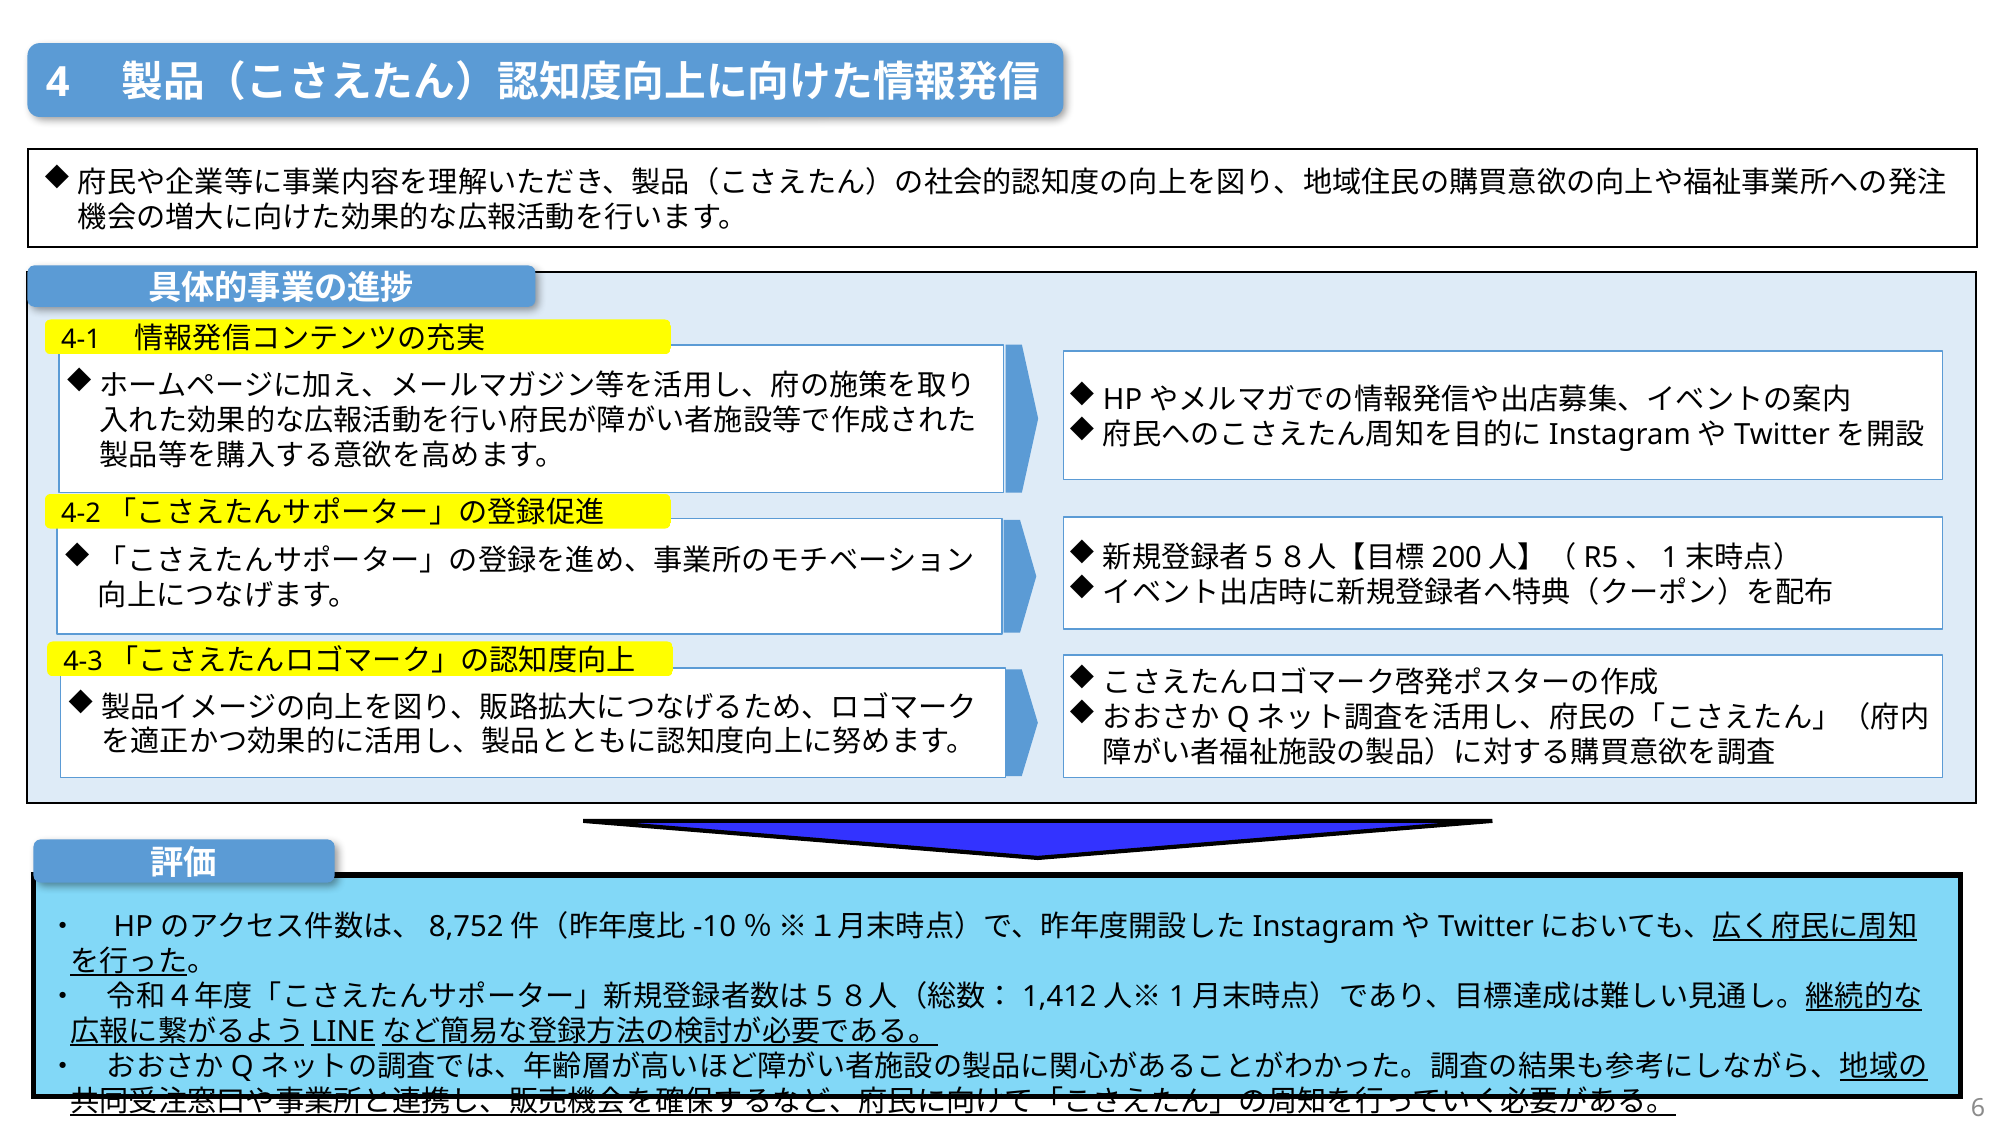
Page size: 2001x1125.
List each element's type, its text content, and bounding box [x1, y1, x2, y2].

text_box 新規登録者５８人【目標200人】（R5、1末時点） イベント出店時に新規登録者へ特典（クーポン）を配布 [1063, 516, 1943, 630]
text_box 製品イメージの向上を図り、販路拡大につなげるため、ロゴマークを適正かつ効果的に活用し、製品とともに認知度向上に努めます。 [60, 668, 1004, 778]
text_box [583, 819, 1493, 859]
text_box 4 製品（こさえたん）認知度向上に向けた情報発信 [26, 42, 1065, 119]
slide_number 6 [1650, 1078, 2000, 1125]
text_box ホームページに加え、メールマガジン等を活用し、府の施策を取り入れた効果的な広報活動を行い府民が障がい者施設等で作成された製品等を購入する意欲を高めます。 [58, 345, 1004, 493]
text_box 4-2「こさえたんサポーター」の登録促進 [44, 493, 671, 529]
text_box ・ HPのアクセス件数は、8,752件（昨年度比-10％ ※１月末時点）で、昨年度開設したInstagramやTwitterにおいても、広く府民に周知を行った。 ・ 令和４年度「こさえたんサポーター」新規登録者数は5８人（総数：1,412人※1月末時点）であり、目標達成は難しい見通し。継続的な広報に繋がるようLINEなど簡易な登録方法の検討が必要である。 ・ おおさかQネットの調査では、年齢層が高いほど障がい者施設の製品に関心があることがわかった。調査の結果も参考にしながら、地域の共同受注窓口や事業所と連携し、販売機会を確保するなど、府民に向けて「こさえたん」の周知を行っていく必要がある。 [33, 874, 1962, 1097]
text_box HPやメルマガでの情報発信や出店募集、イベントの案内 府民へのこさえたん周知を目的にInstagramやTwitterを開設 [1063, 350, 1943, 480]
text_box [1004, 343, 1040, 494]
text_box 具体的事業の進捗 [26, 264, 537, 308]
text_box [1002, 518, 1038, 634]
text_box 4-3「こさえたんロゴマーク」の認知度向上 [47, 641, 673, 677]
text_box 4-1 情報発信コンテンツの充実 [44, 319, 671, 355]
text_box 府民や企業等に事業内容を理解いただき、製品（こさえたん）の社会的認知度の向上を図り、地域住民の購買意欲の向上や福祉事業所への発注機会の増大に向けた効果的な広報活動を行います。 [27, 148, 1978, 248]
text_box 評価 [32, 838, 336, 884]
text_box こさえたんロゴマーク啓発ポスターの作成 おおさかQネット調査を活用し、府民の「こさえたん」（府内障がい者福祉施設の製品）に対する購買意欲を調査 [1063, 654, 1943, 778]
text_box [26, 271, 1977, 804]
text_box [1004, 668, 1039, 778]
text_box 「こさえたんサポーター」の登録を進め、事業所のモチベーション向上につなげます。 [56, 518, 1002, 634]
